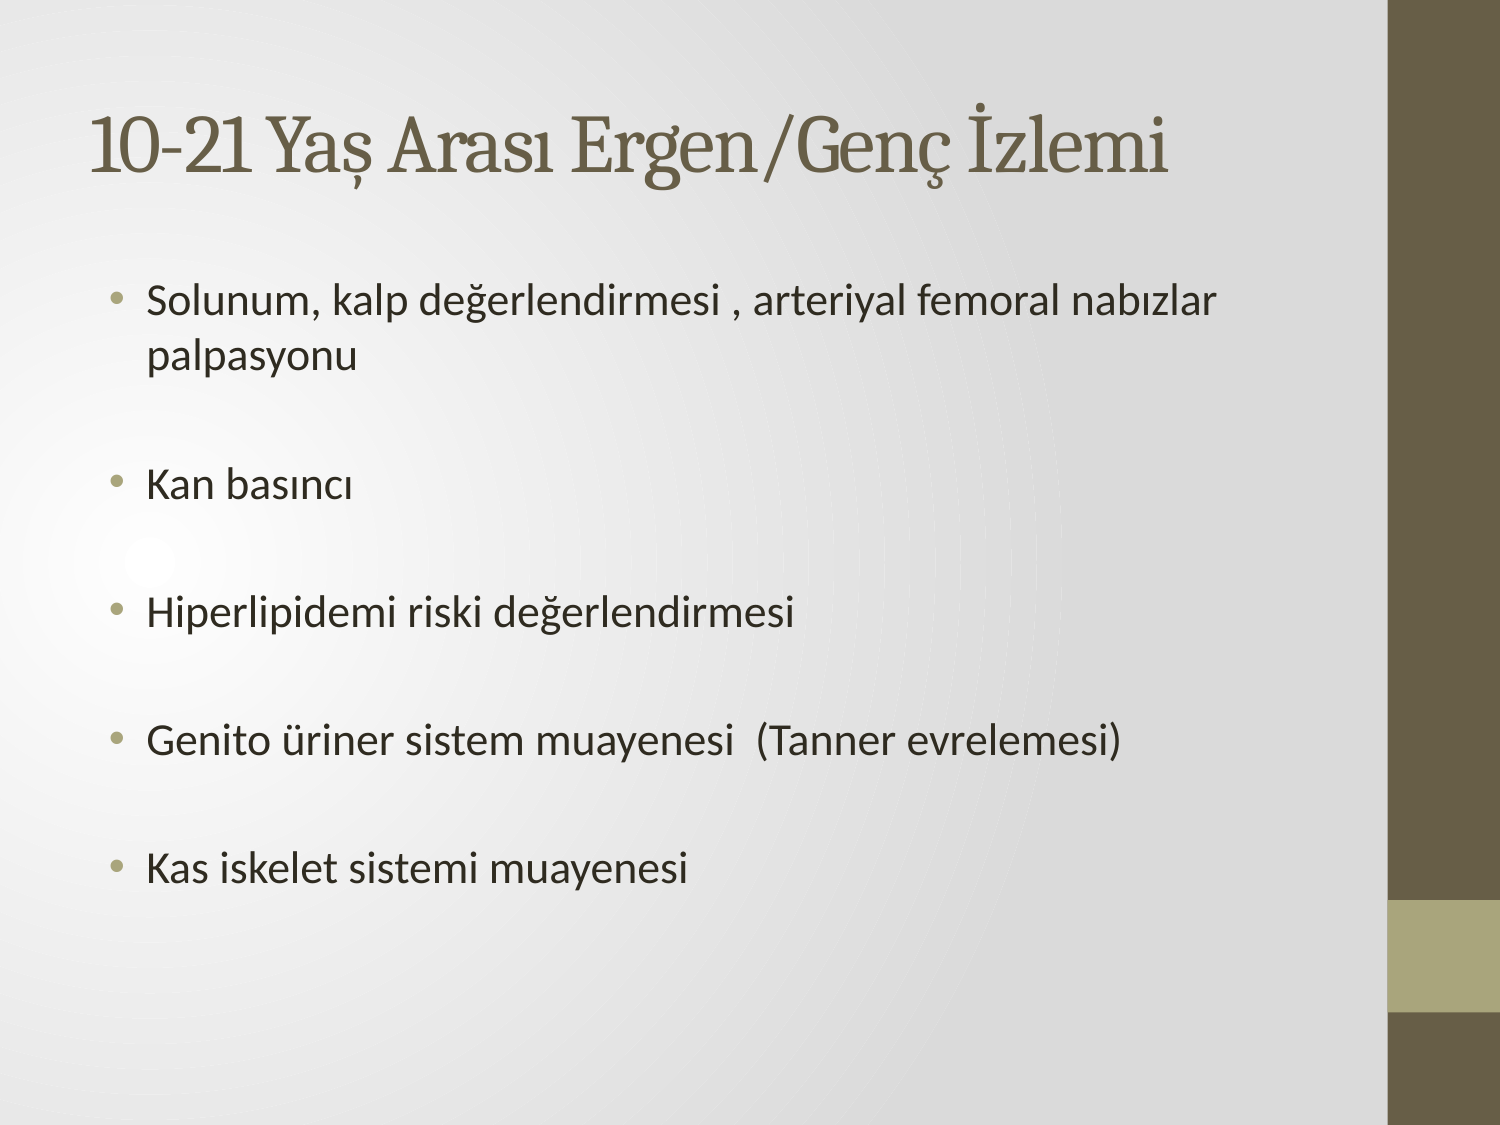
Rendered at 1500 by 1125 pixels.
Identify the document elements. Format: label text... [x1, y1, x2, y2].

list Solunum, kalp değerlendirmesi , arteriyal femoral nabızlar palpasyonu Kan basıncı Hiperlipidemi riski değerlendirmesi Genito üriner sistem muayenesi (Tanner evrelemesi) Kas iskelet sistemi muayenesi [75, 262, 1325, 1050]
title 10-21 Yaş Arası Ergen/Genç İzlemi [75, 45, 1325, 233]
